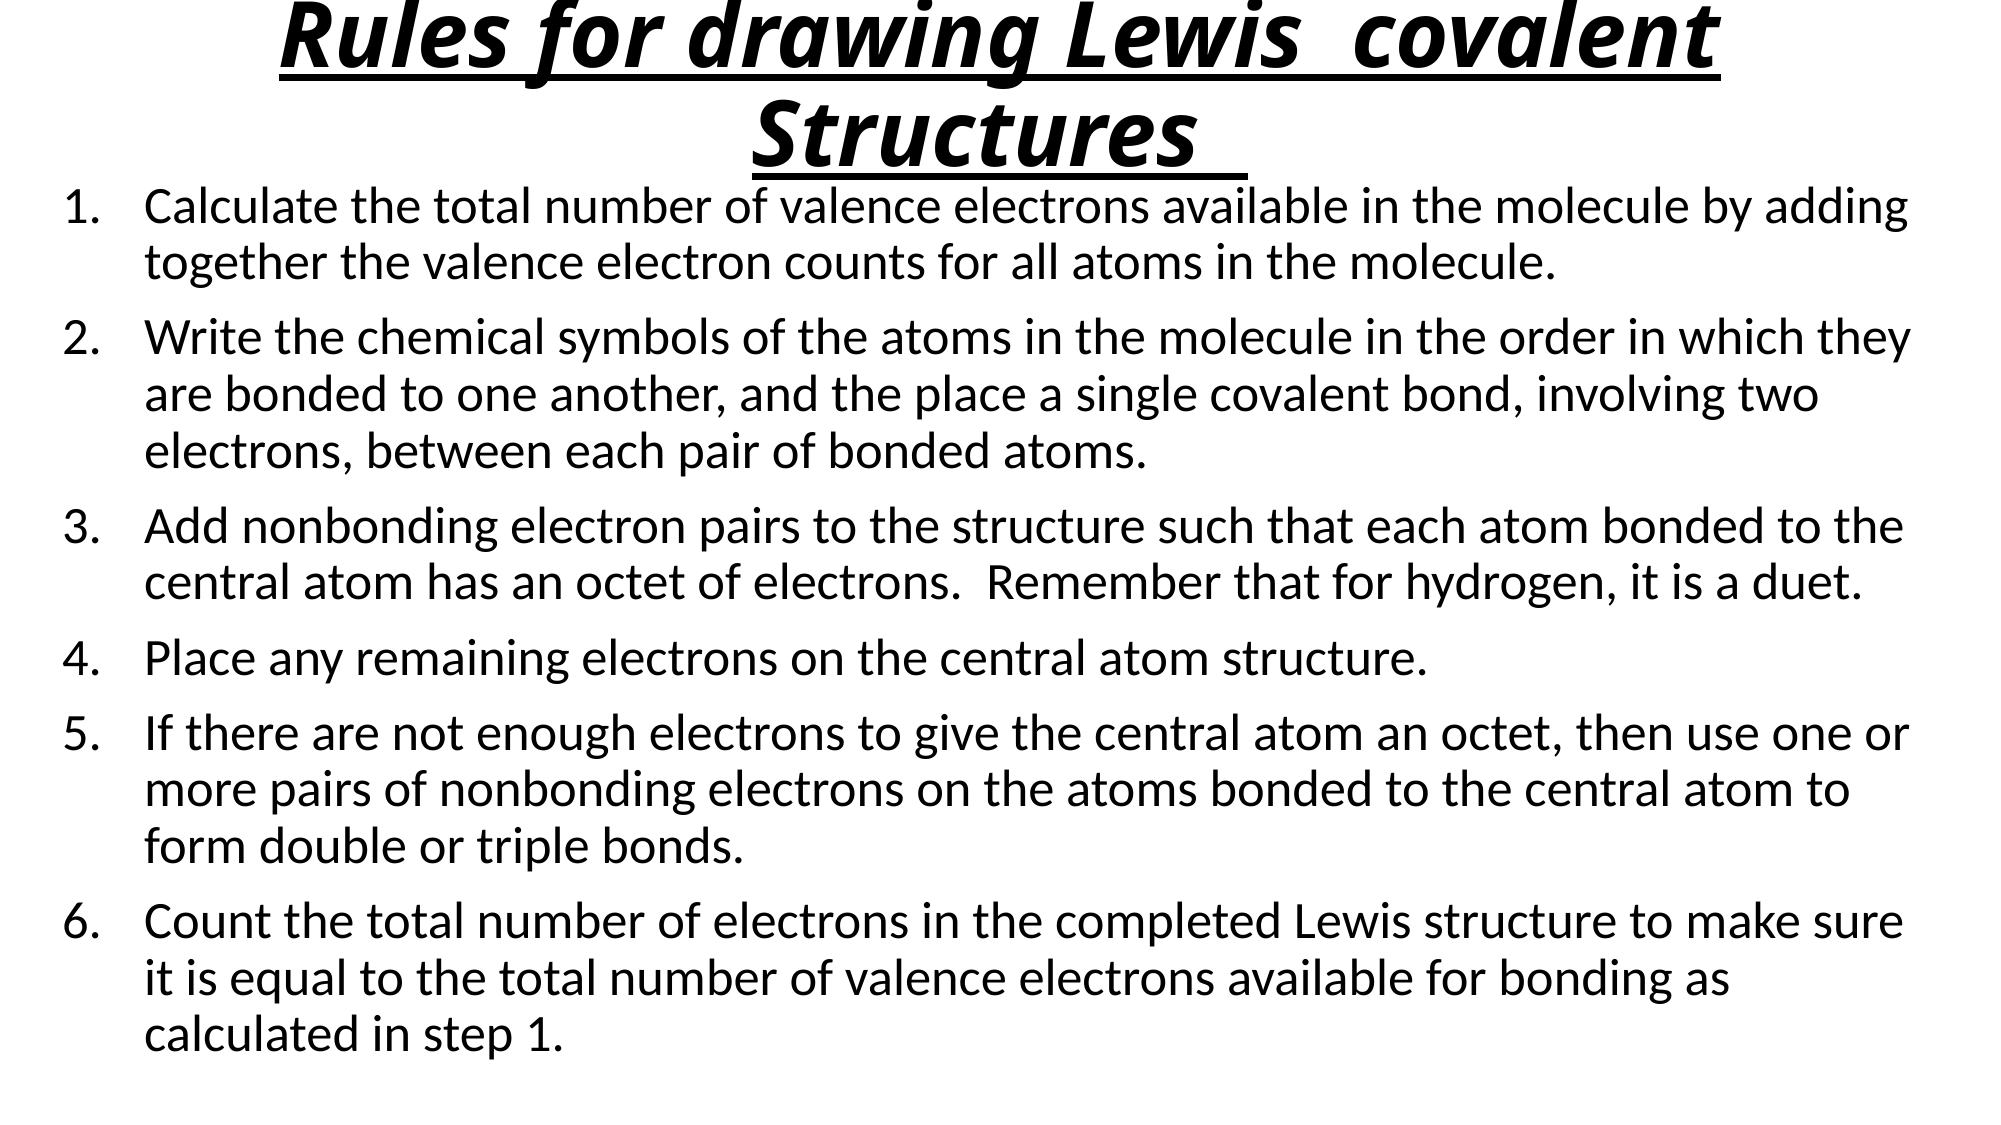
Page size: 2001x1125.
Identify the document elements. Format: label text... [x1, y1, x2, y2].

list Calculate the total number of valence electrons available in the molecule by adding together the valence electron counts for all atoms in the molecule. Write the chemical symbols of the atoms in the molecule in the order in which they are bonded to one another, and the place a single covalent bond, involving two electrons, between each pair of bonded atoms. Add nonbonding electron pairs to the structure such that each atom bonded to the central atom has an octet of electrons. Remember that for hydrogen, it is a duet. Place any remaining electrons on the central atom structure. If there are not enough electrons to give the central atom an octet, then use one or more pairs of nonbonding electrons on the atoms bonded to the central atom to form double or triple bonds. Count the total number of electrons in the completed Lewis structure to make sure it is equal to the total number of valence electrons available for bonding as calculated in step 1. [47, 170, 1946, 1125]
title Rules for drawing Lewis covalent Structures [137, 33, 1863, 170]
